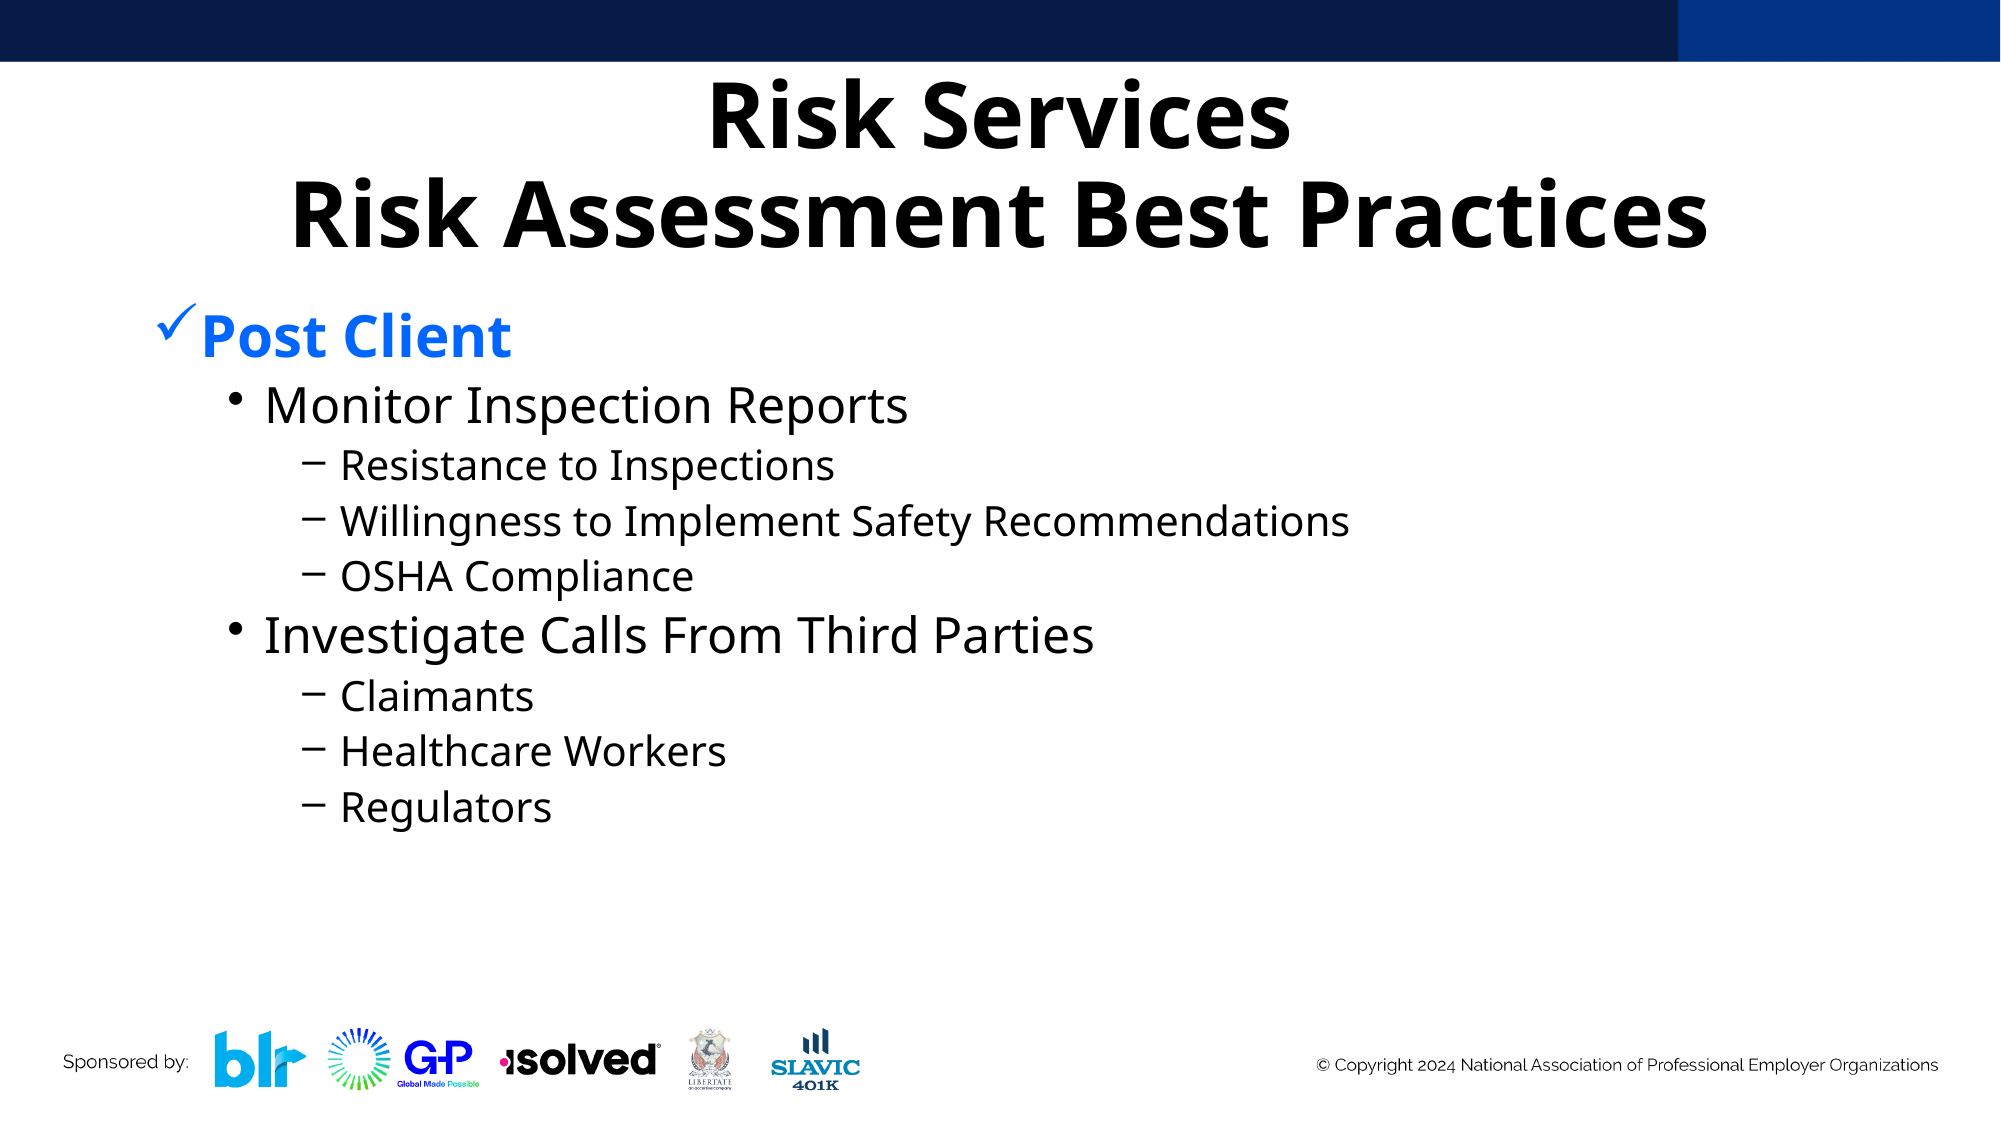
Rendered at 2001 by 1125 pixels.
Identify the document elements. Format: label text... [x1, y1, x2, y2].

list Post Client Monitor Inspection Reports Resistance to Inspections Willingness to Implement Safety Recommendations OSHA Compliance Investigate Calls From Third Parties Claimants Healthcare Workers Regulators [137, 299, 1863, 1014]
picture [0, 0, 2001, 1125]
title Risk Services Risk Assessment Best Practices [137, 59, 1863, 278]
